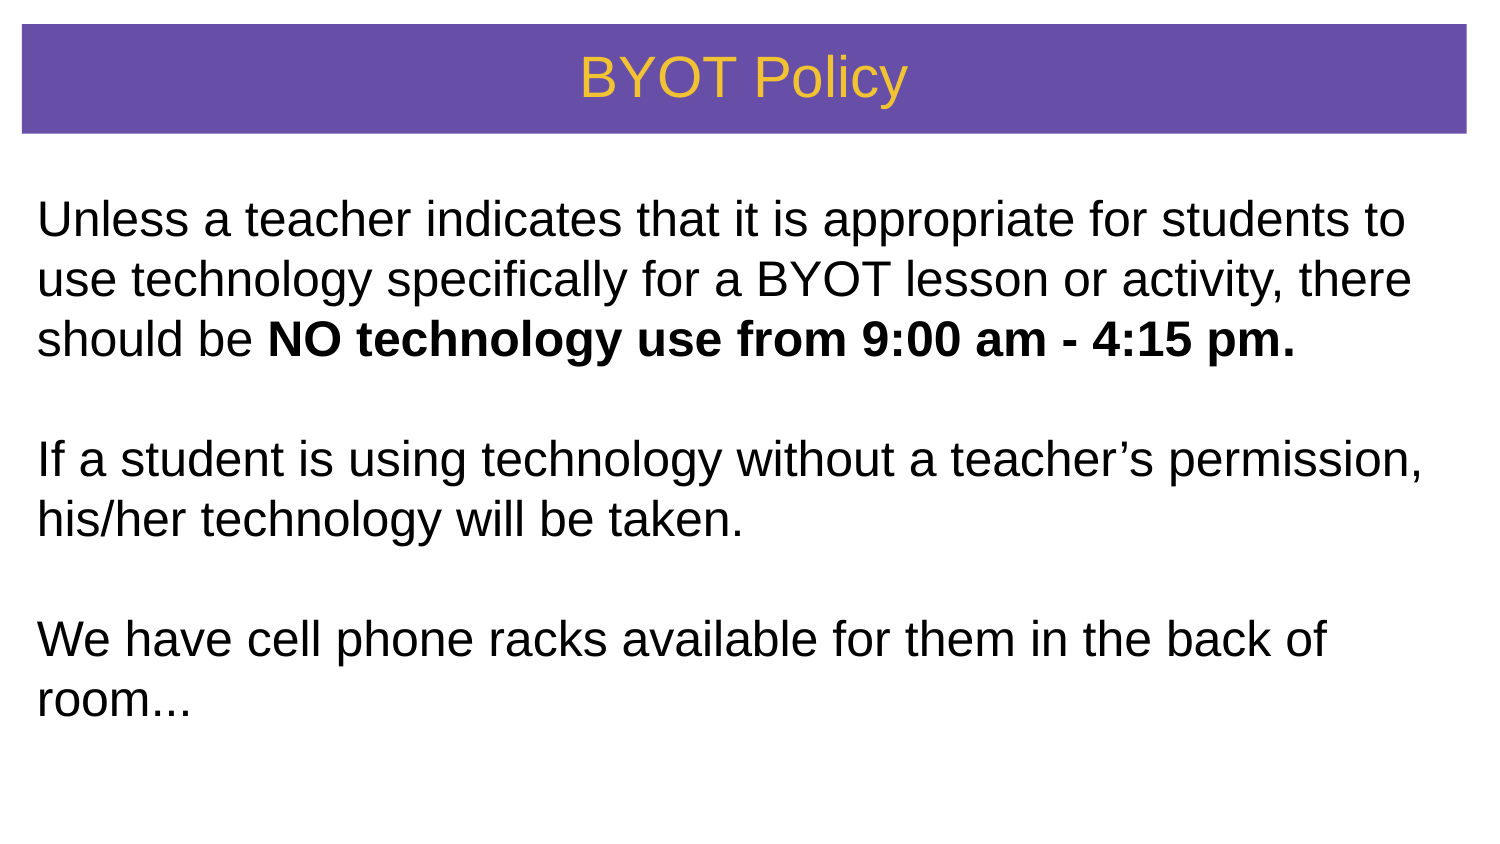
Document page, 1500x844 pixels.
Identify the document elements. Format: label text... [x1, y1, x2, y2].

list Unless a teacher indicates that it is appropriate for students to use technology specifically for a BYOT lesson or activity, there should be ​NO technology use from 9:00 am - 4:15 pm​. If a student is using technology without a teacher’s permission, his/her technology will be taken. We have cell phone racks available for them in the back of room... [21, 171, 1500, 821]
title BYOT Policy [21, 24, 1467, 134]
